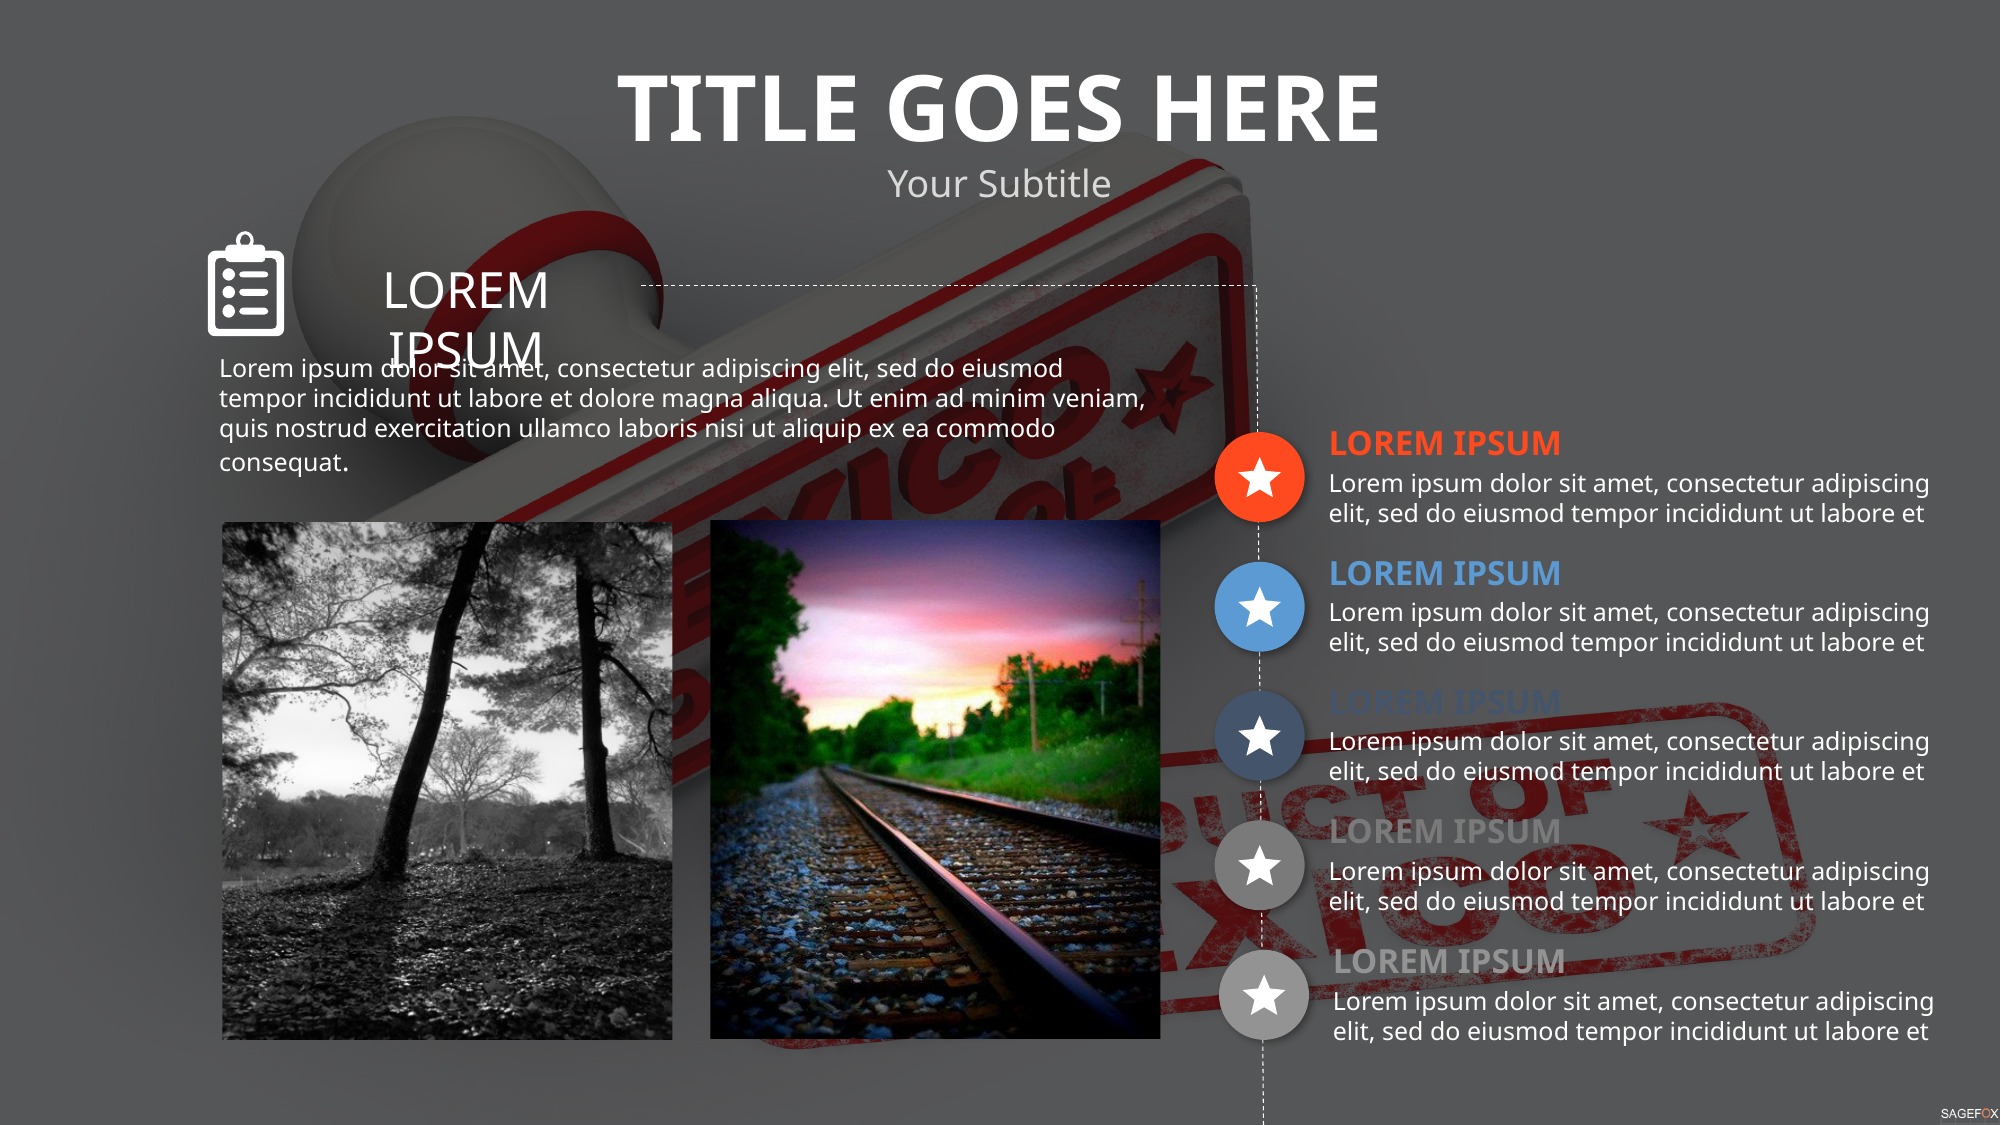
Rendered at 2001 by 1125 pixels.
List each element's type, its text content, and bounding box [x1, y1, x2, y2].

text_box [1218, 949, 1309, 1040]
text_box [1256, 287, 1264, 432]
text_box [1256, 1040, 1264, 1125]
text_box LOREM IPSUM Lorem ipsum dolor sit amet, consectetur adipiscing elit, sed do eiusmod tempor incididunt ut labore et [1318, 417, 1953, 533]
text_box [1214, 432, 1305, 523]
text_box [709, 520, 1161, 1039]
text_box [221, 521, 673, 1041]
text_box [1214, 820, 1305, 911]
text_box LOREM IPSUM [292, 250, 642, 344]
text_box LOREM IPSUM Lorem ipsum dolor sit amet, consectetur adipiscing elit, sed do eiusmod tempor incididunt ut labore et [1318, 805, 1953, 921]
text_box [1214, 690, 1305, 781]
picture [1940, 0, 2001, 1125]
text_box TITLE GOES HERE Your Subtitle [548, 42, 1452, 212]
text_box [1256, 781, 1264, 820]
text_box LOREM IPSUM Lorem ipsum dolor sit amet, consectetur adipiscing elit, sed do eiusmod tempor incididunt ut labore et [1318, 546, 1953, 662]
text_box LOREM IPSUM Lorem ipsum dolor sit amet, consectetur adipiscing elit, sed do eiusmod tempor incididunt ut labore et [1322, 935, 1958, 1050]
text_box LOREM IPSUM Lorem ipsum dolor sit amet, consectetur adipiscing elit, sed do eiusmod tempor incididunt ut labore et [1318, 675, 1953, 791]
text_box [207, 231, 285, 337]
text_box Lorem ipsum dolor sit amet, consectetur adipiscing elit, sed do eiusmod tempor incididunt ut labore et dolore magna aliqua. Ut enim ad minim veniam, quis nostrud exercitation ullamco laboris nisi ut aliquip ex ea commodo consequat. [204, 344, 1168, 485]
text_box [1256, 523, 1264, 561]
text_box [1256, 911, 1264, 949]
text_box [1214, 561, 1305, 652]
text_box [1256, 652, 1264, 690]
